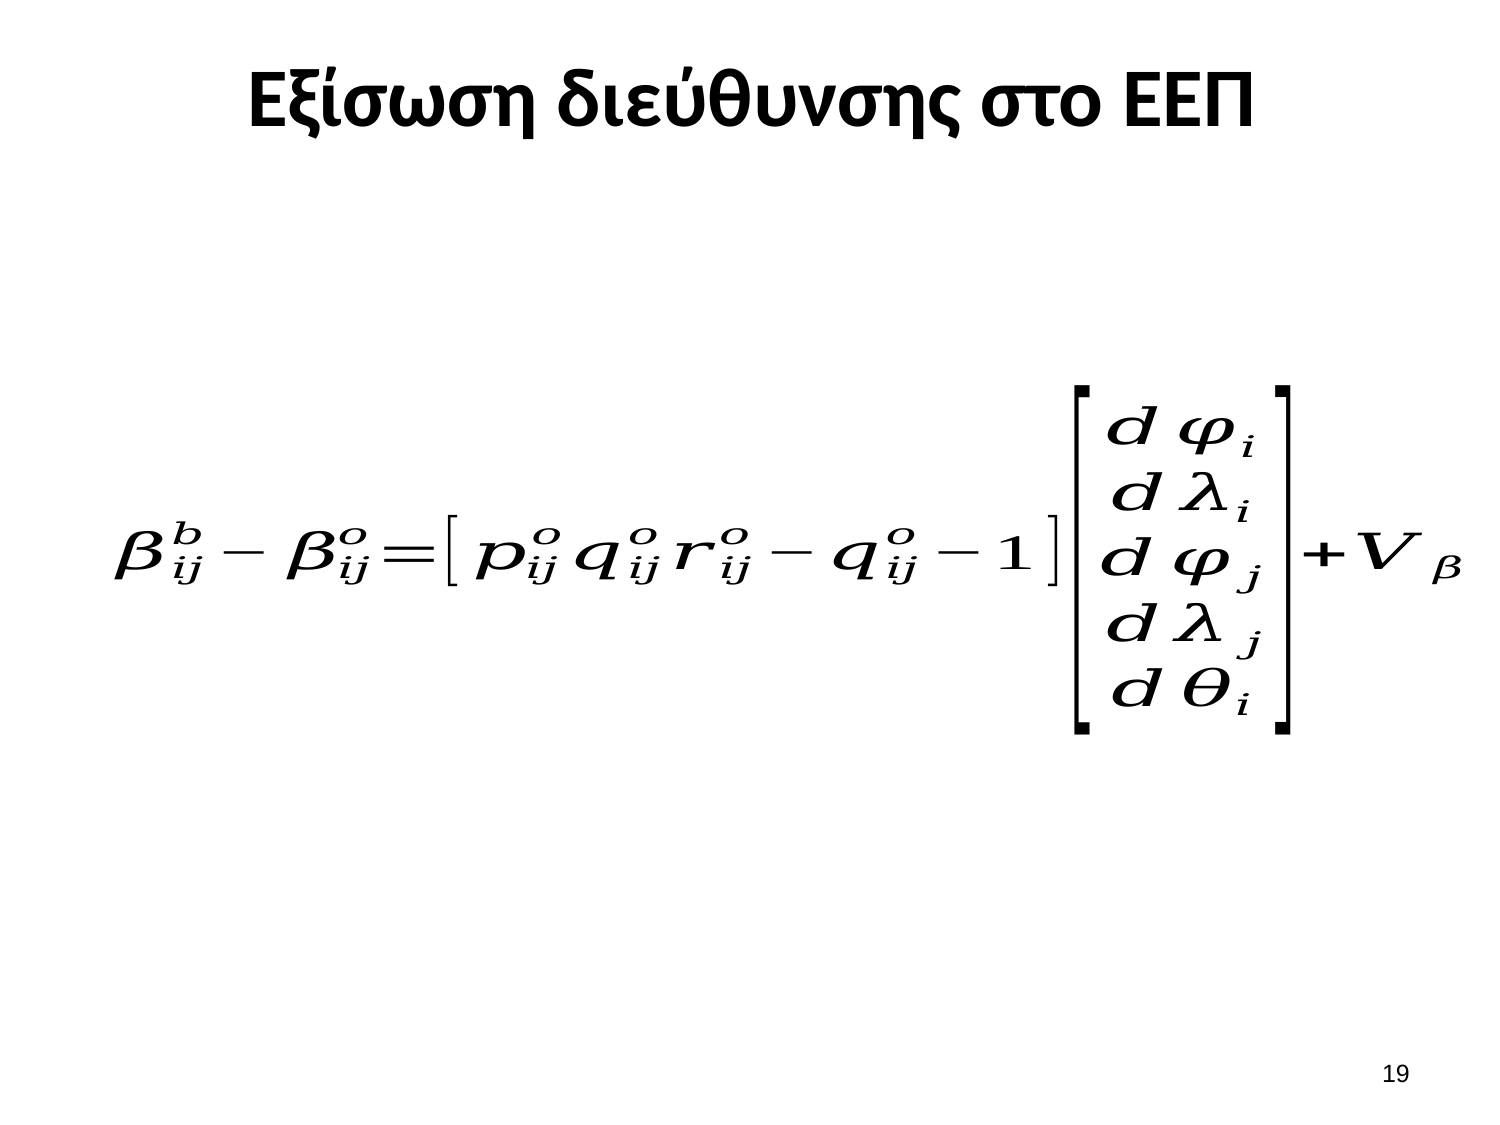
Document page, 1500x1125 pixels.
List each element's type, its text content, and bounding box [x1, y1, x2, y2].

title Εξίσωση διεύθυνσης στο ΕΕΠ [76, 19, 1427, 169]
slide_number 18 [1074, 1042, 1425, 1103]
